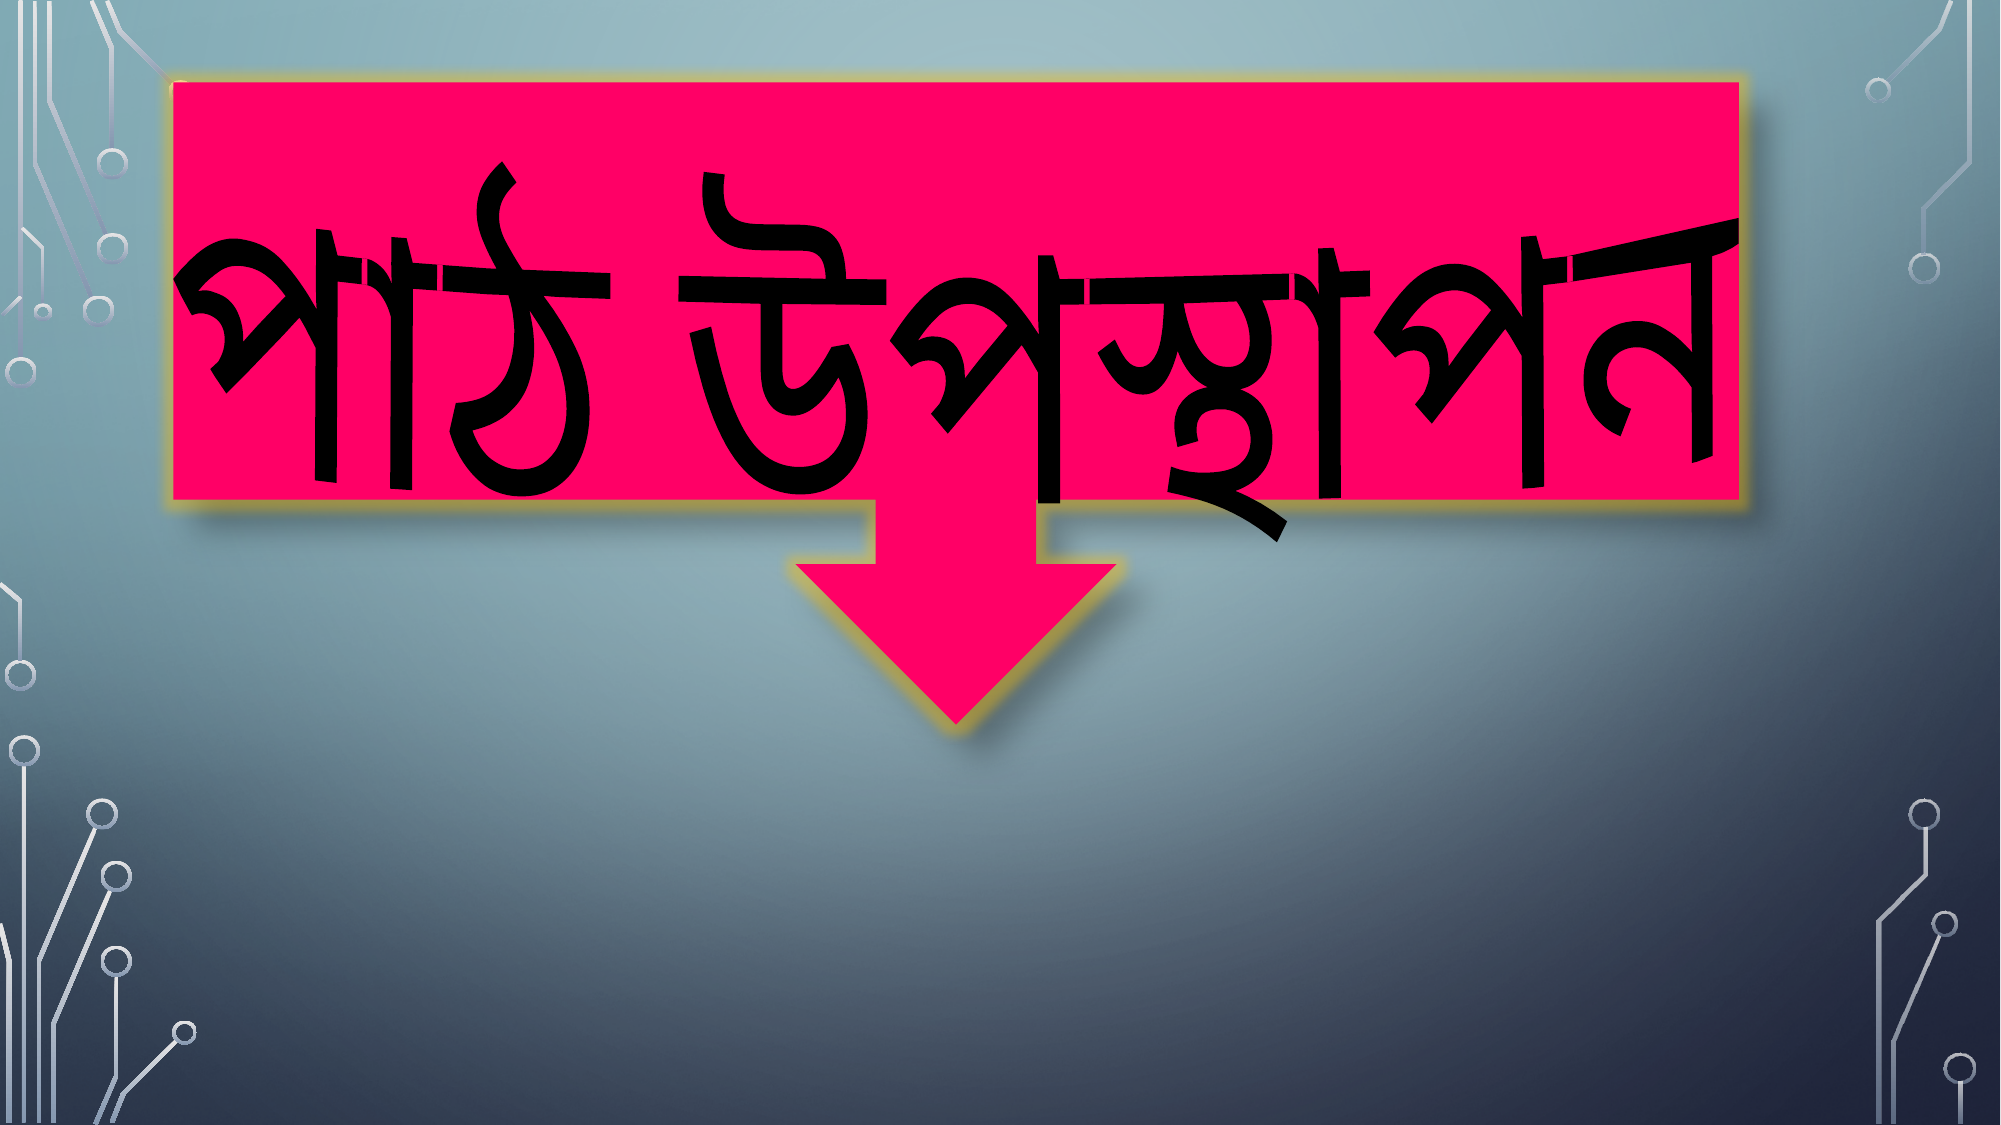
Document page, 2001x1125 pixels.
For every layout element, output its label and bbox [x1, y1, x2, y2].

text_box [171, 81, 1741, 726]
